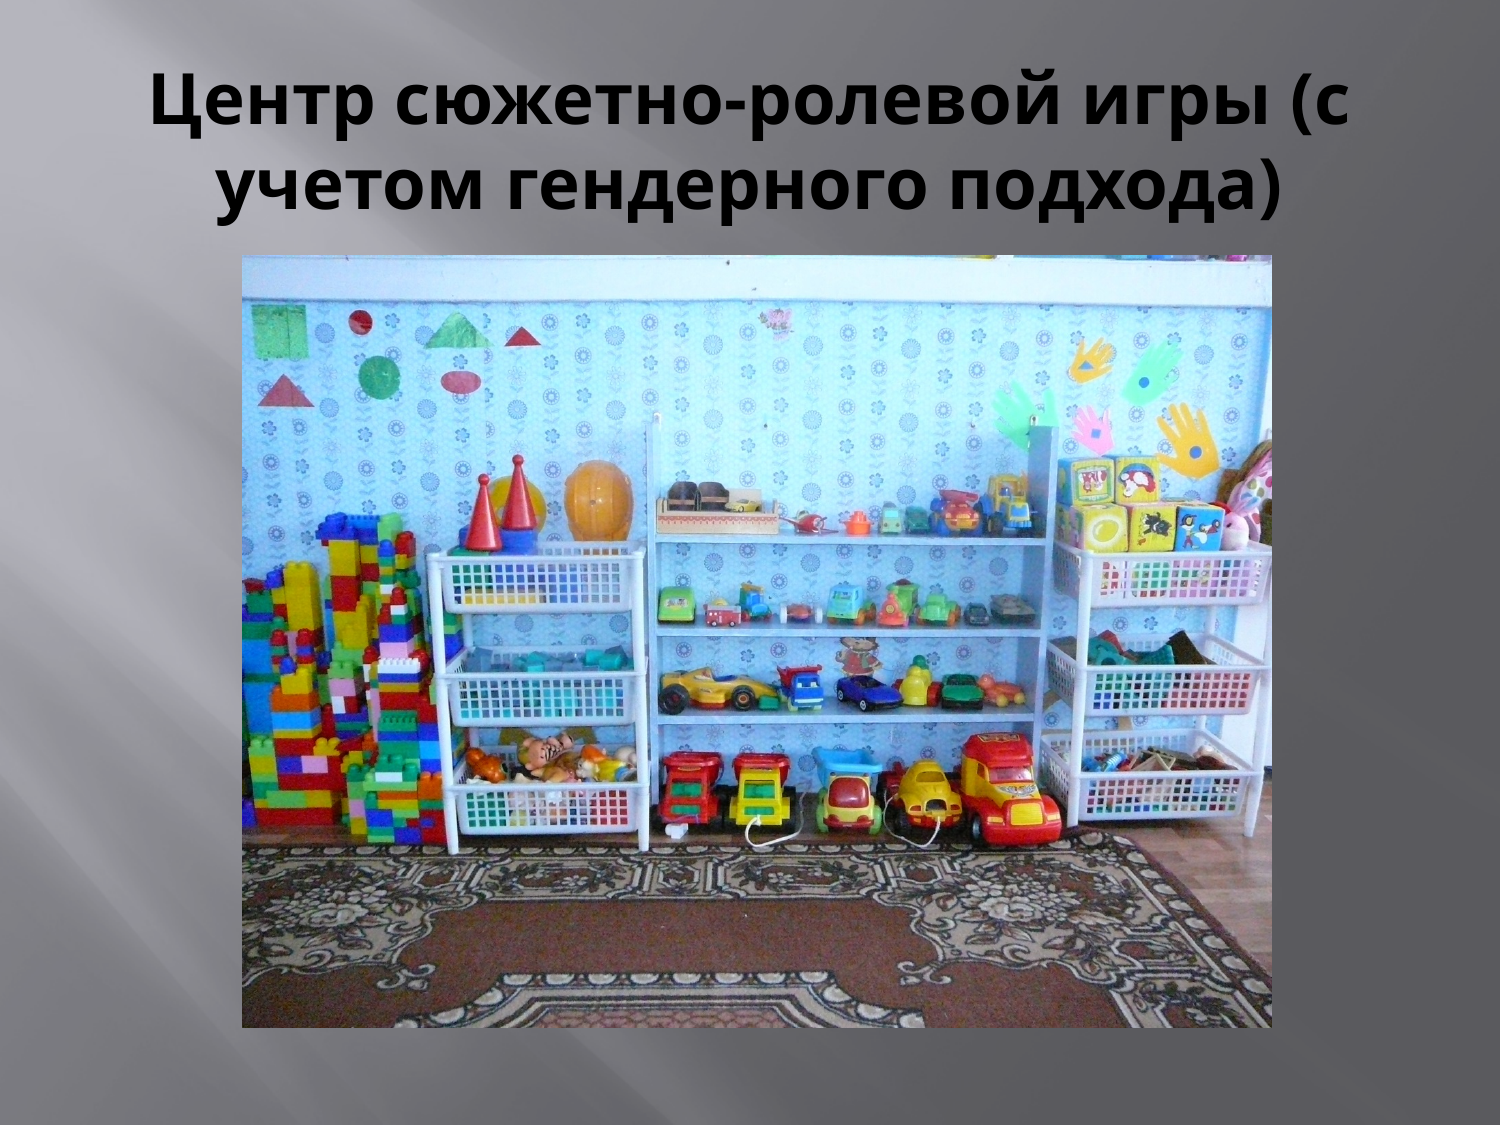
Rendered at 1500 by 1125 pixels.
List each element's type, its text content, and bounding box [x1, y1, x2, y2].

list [241, 255, 1273, 1028]
title Центр сюжетно-ролевой игры (с учетом гендерного подхода) [75, 45, 1425, 233]
